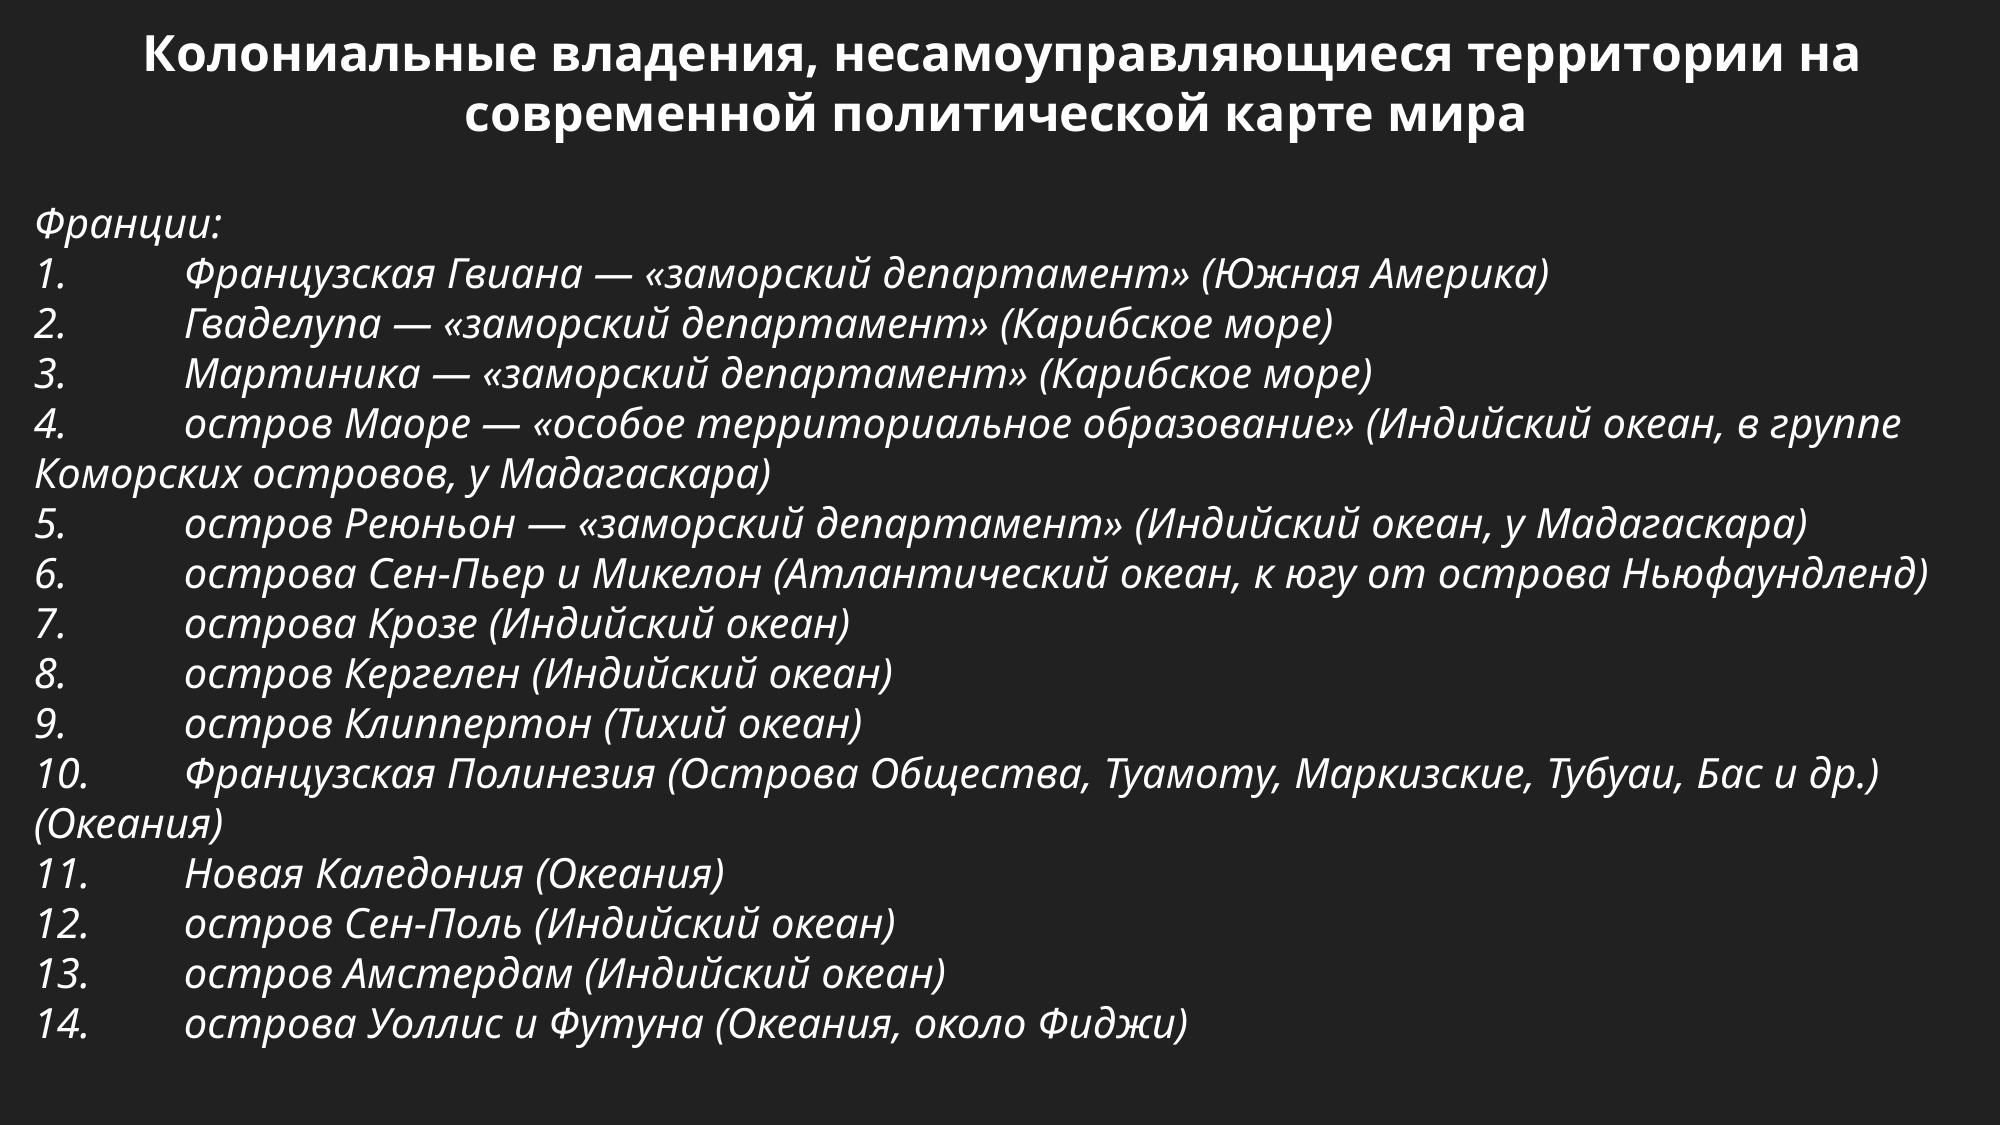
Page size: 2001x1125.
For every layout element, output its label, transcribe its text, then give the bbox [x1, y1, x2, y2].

text_box Колониальные владения, несамоуправляющиеся территории на современной политической карте мира [32, 14, 1973, 149]
text_box Франции: 1. Французская Гвиана — «заморский департамент» (Южная Америка) 2. Гваделупа — «заморский департамент» (Карибское море) 3. Мартиника — «заморский департамент» (Карибское море) 4. остров Маоре — «особое территориальное образование» (Индийский океан, в группе Коморских островов, у Мадагаскара) 5. остров Реюньон — «заморский департамент» (Индийский океан, у Мадагаскара) 6. острова Сен-Пьер и Микелон (Атлантический океан, к югу от острова Ньюфаундленд) 7. острова Крозе (Индийский океан) 8. остров Кергелен (Индийский океан) 9. остров Клиппертон (Тихий океан) 10. Французская Полинезия (Острова Общества, Туамоту, Маркизские, Тубуаи, Бас и др.) (Океания) 11. Новая Каледония (Океания) 12. остров Сен-Поль (Индийский океан) 13. остров Амстердам (Индийский океан) 14. острова Уоллис и Футуна (Океания, около Фиджи) [19, 189, 1987, 1055]
